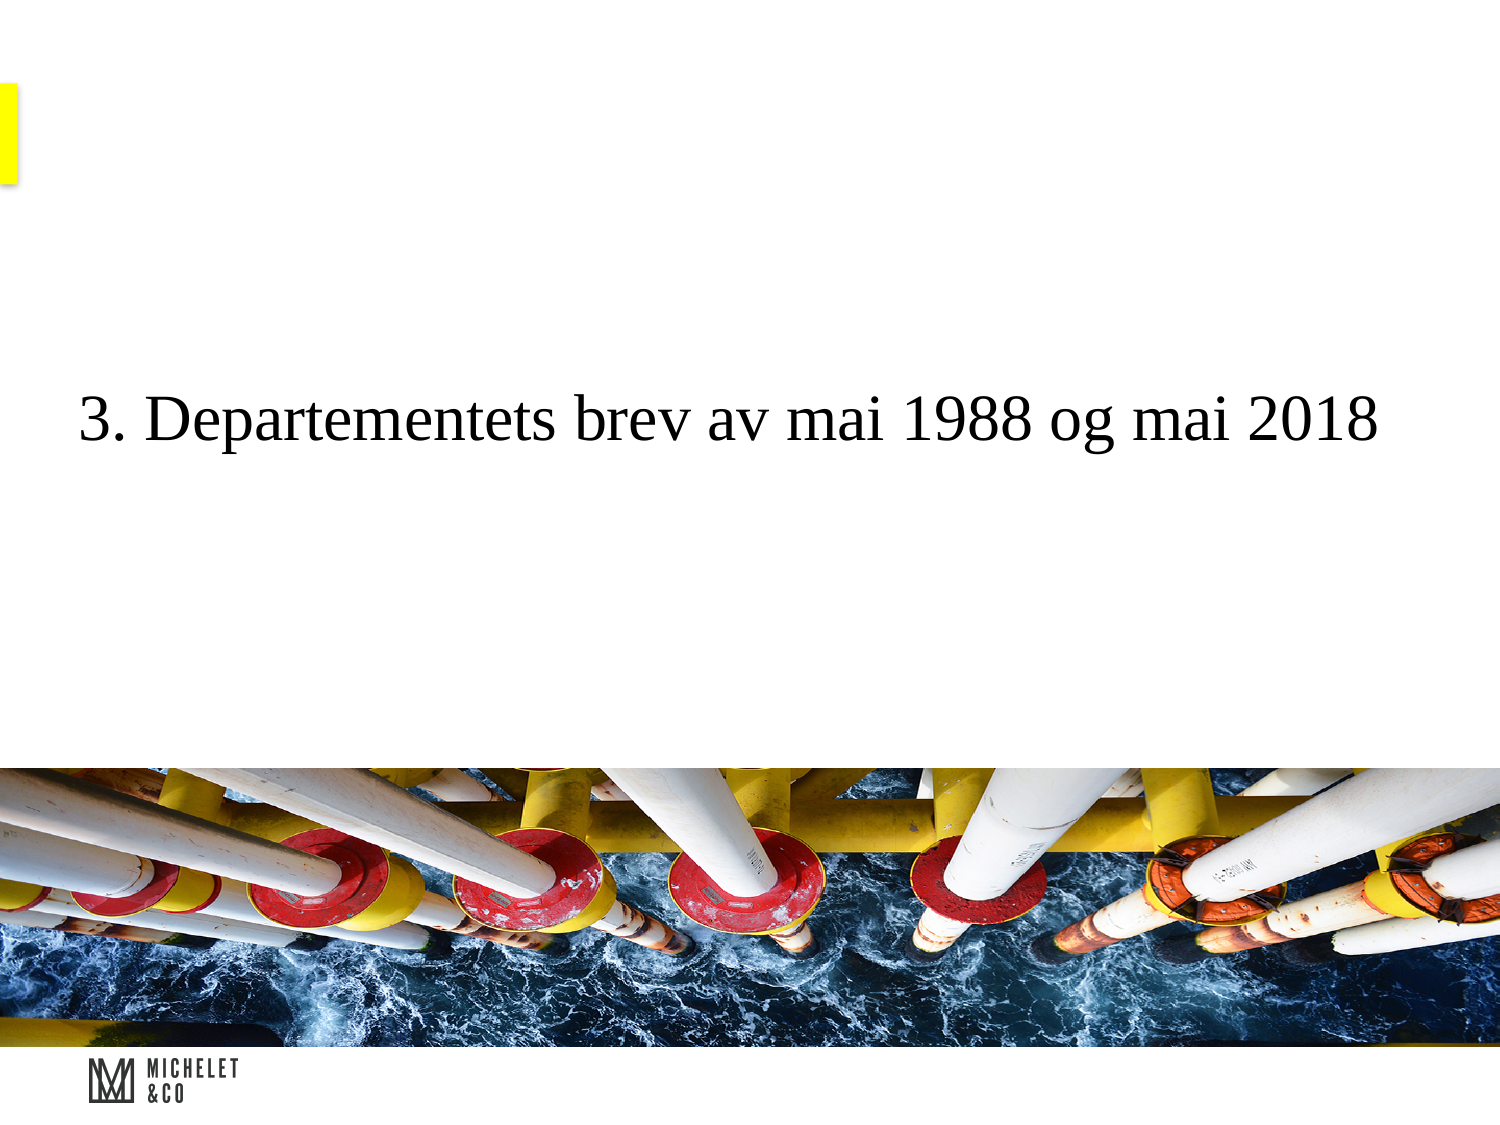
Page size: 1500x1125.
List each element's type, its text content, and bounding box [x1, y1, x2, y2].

picture [0, 768, 1500, 1047]
picture [89, 1058, 238, 1103]
title 3. Departementets brev av mai 1988 og mai 2018 [54, 359, 1405, 547]
